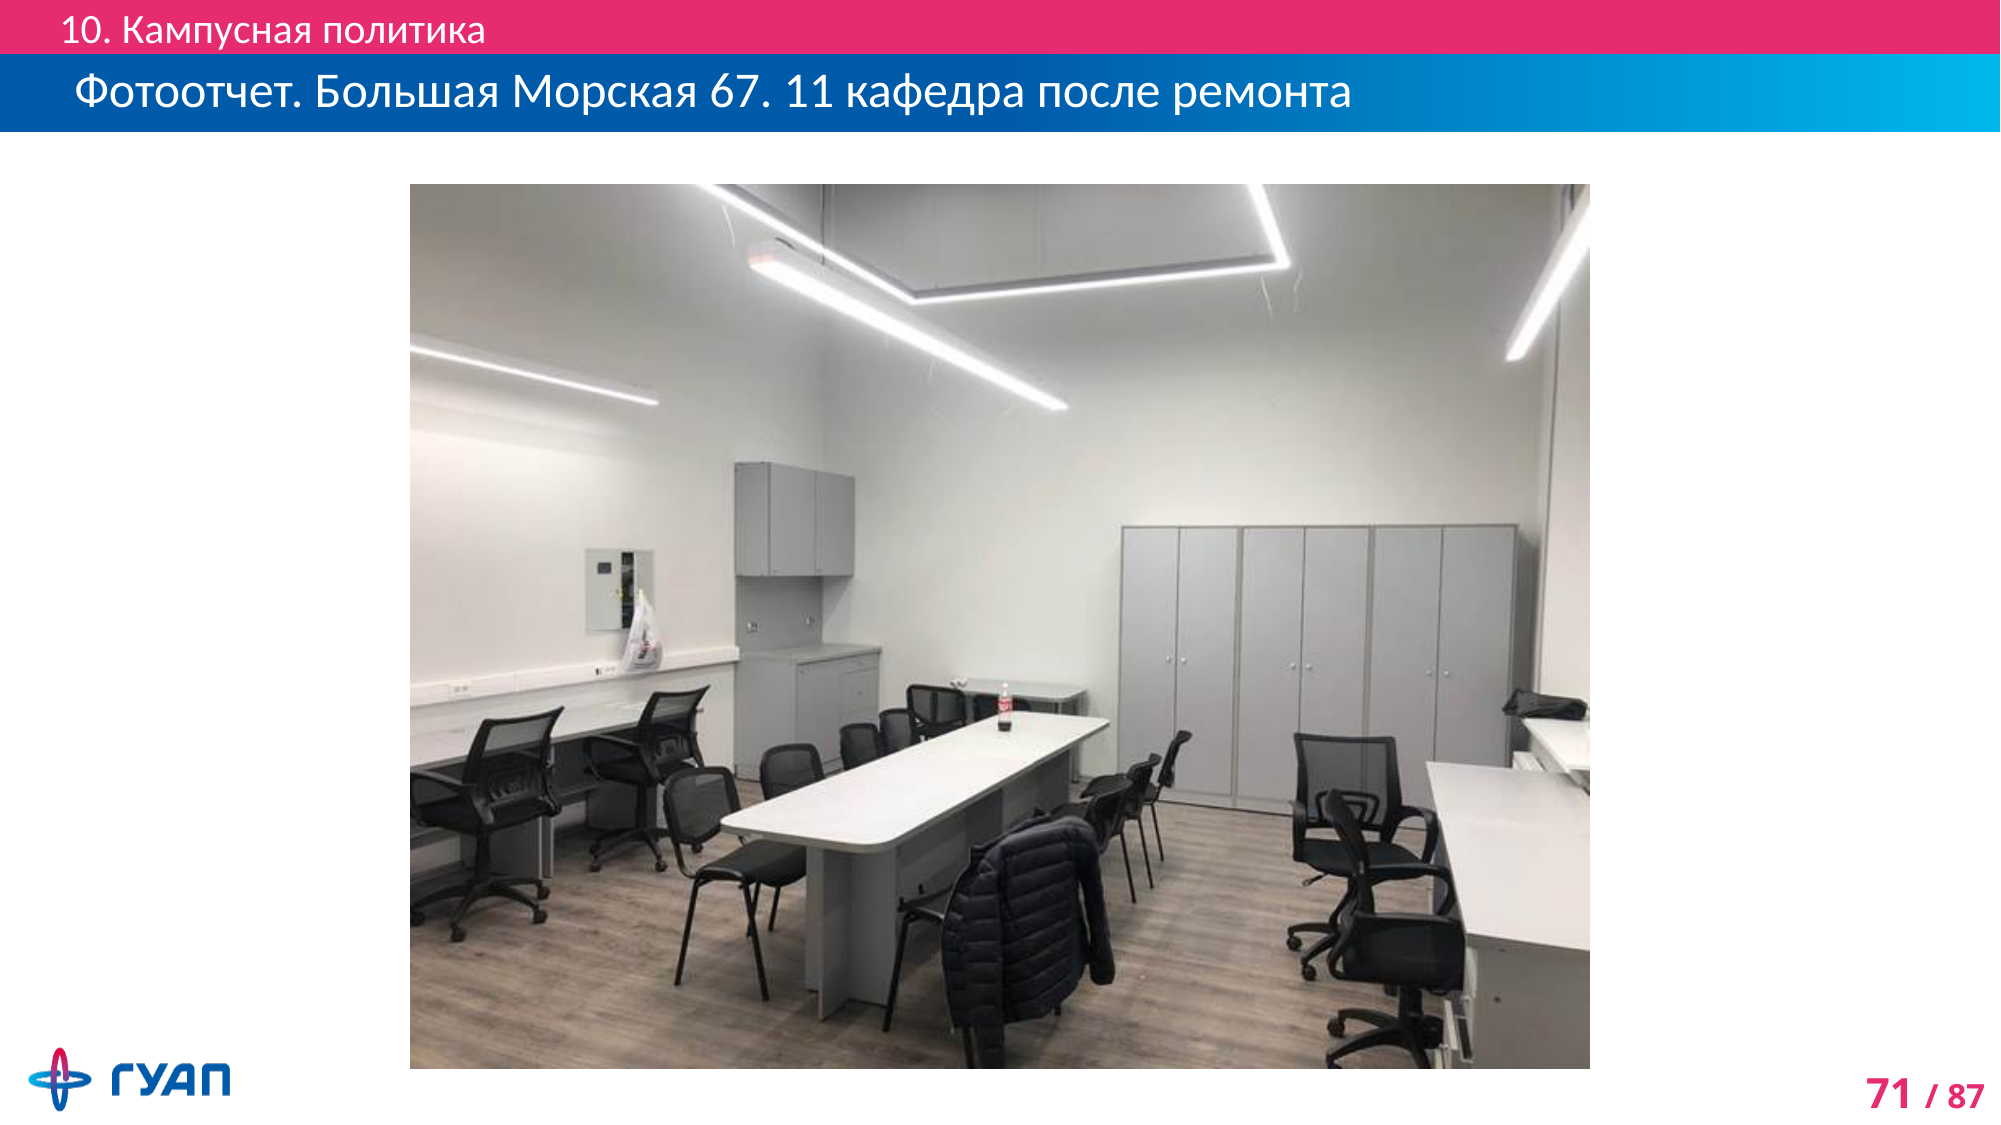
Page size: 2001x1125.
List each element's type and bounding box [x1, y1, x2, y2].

picture [410, 184, 1590, 1069]
subtitle [0, 0, 2000, 54]
picture [0, 1035, 258, 1125]
title [0, 54, 2000, 132]
